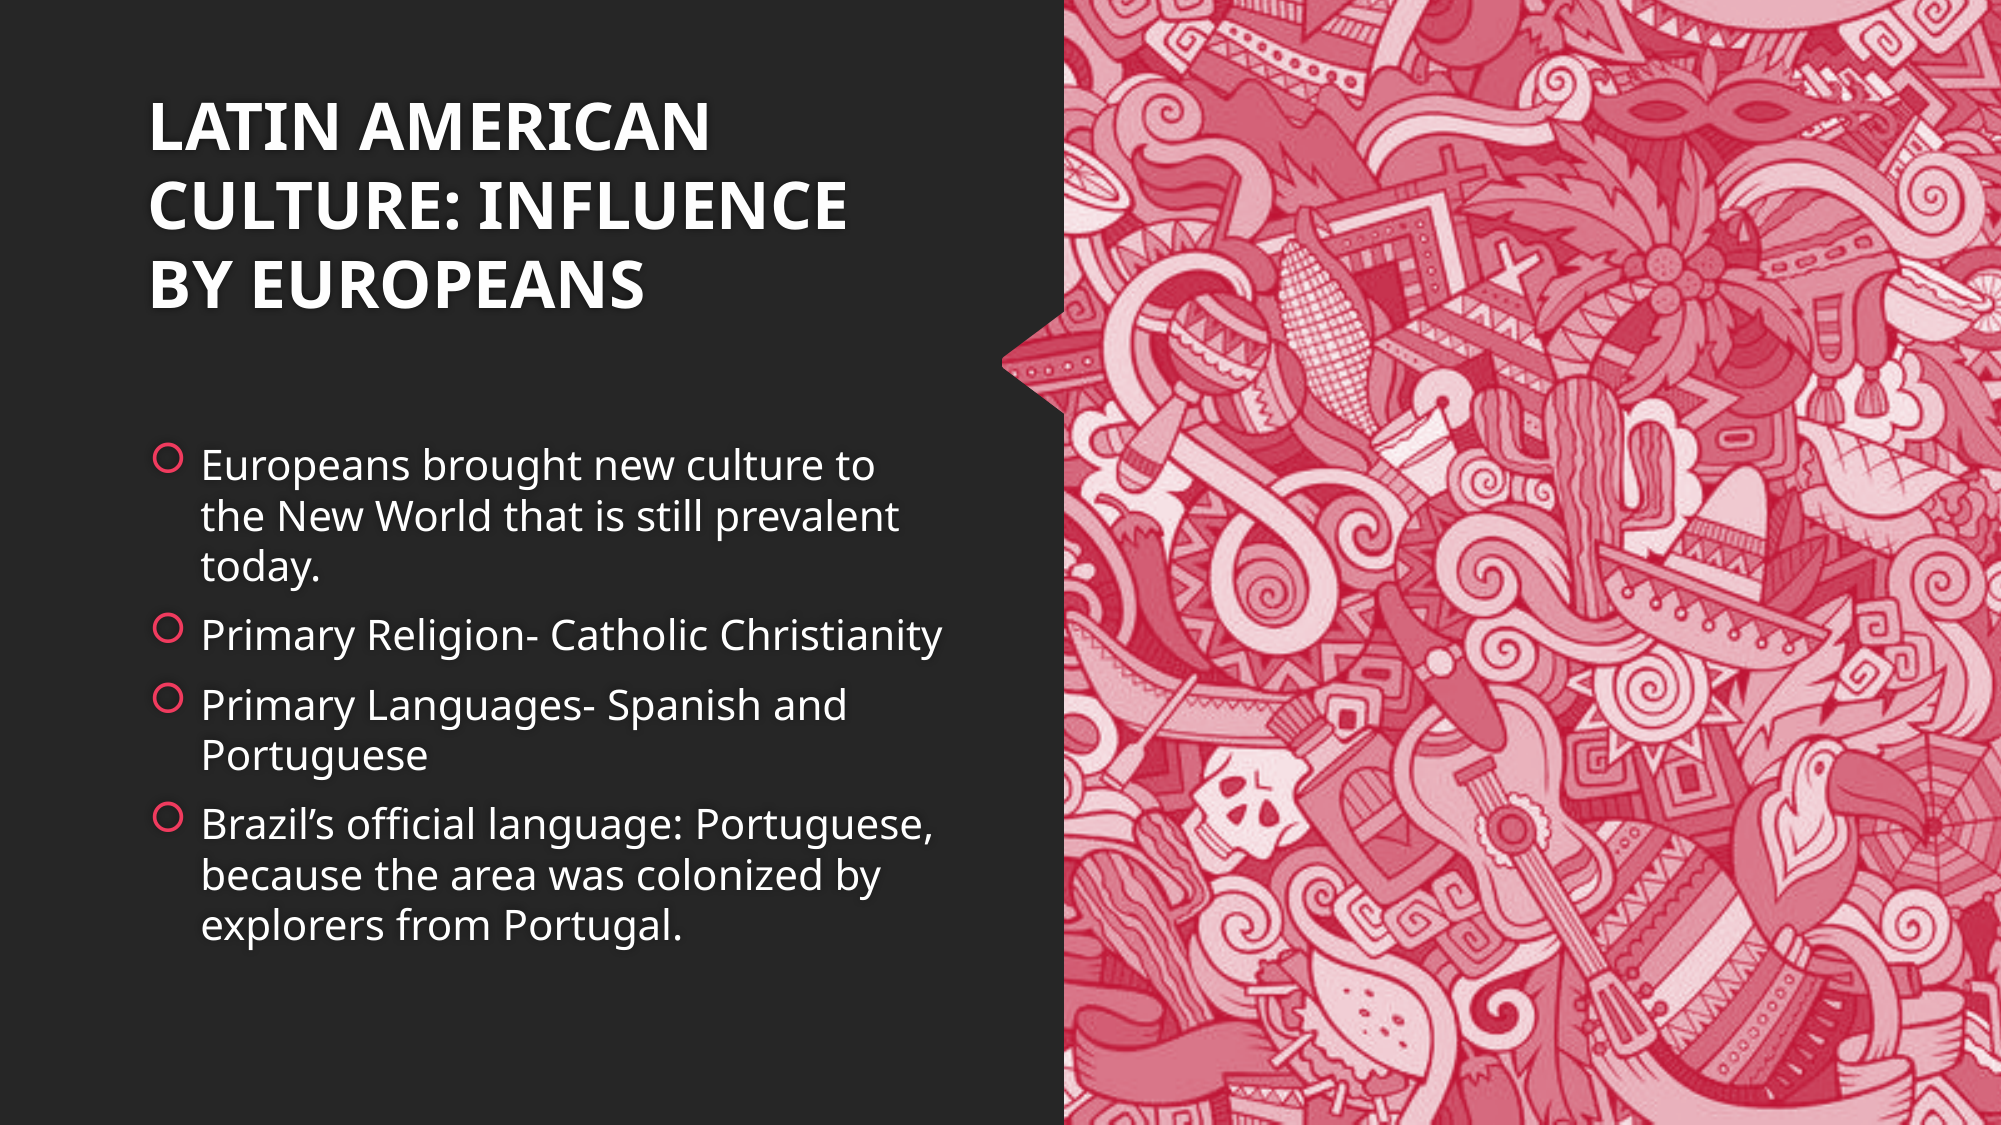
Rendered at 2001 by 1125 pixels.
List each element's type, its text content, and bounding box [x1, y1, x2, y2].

list Europeans brought new culture to the New World that is still prevalent today. Primary Religion- Catholic Christianity Primary Languages- Spanish and Portuguese Brazil’s official language: Portuguese, because the area was colonized by explorers from Portugal. [134, 395, 964, 992]
text_box [0, 0, 1001, 1125]
picture [1001, 0, 2000, 1125]
title LATIN AMERICAN CULTURE: INFLUENCE BY EUROPEANS [132, 73, 965, 330]
